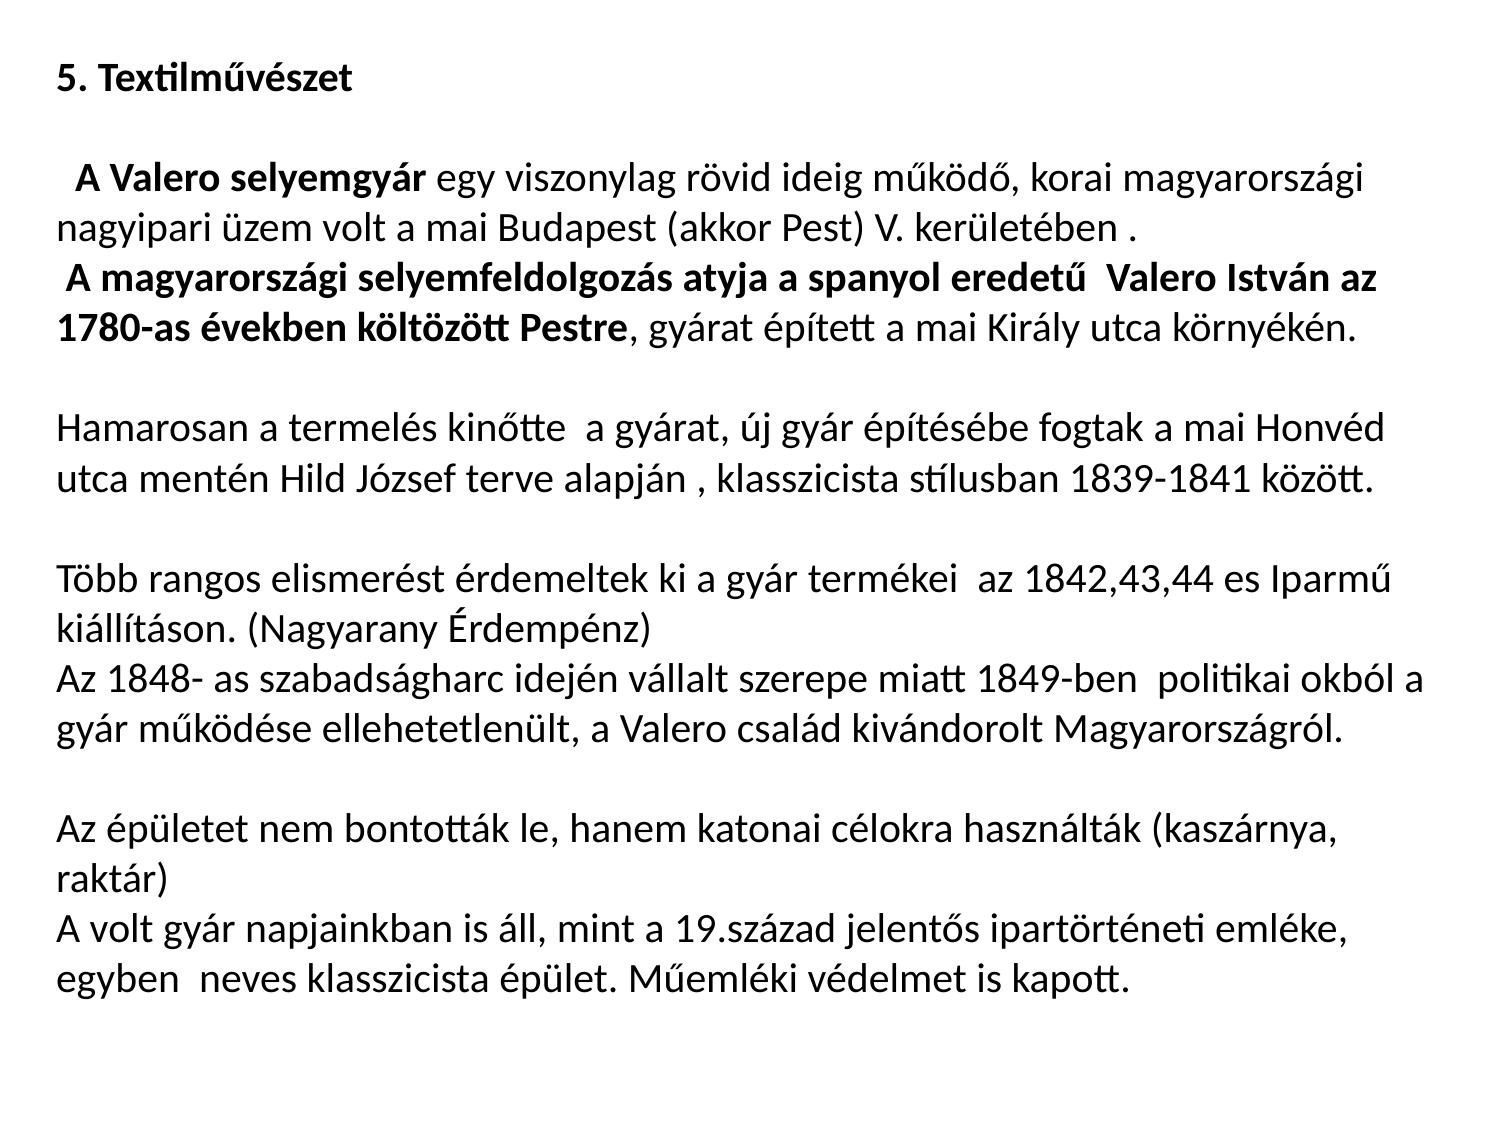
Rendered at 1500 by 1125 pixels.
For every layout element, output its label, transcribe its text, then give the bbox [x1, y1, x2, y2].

text_box 5. Textilművészet A Valero selyemgyár egy viszonylag rövid ideig működő, korai magyarországi nagyipari üzem volt a mai Budapest (akkor Pest) V. kerületében . A magyarországi selyemfeldolgozás atyja a spanyol eredetű Valero István az 1780-as években költözött Pestre, gyárat épített a mai Király utca környékén. Hamarosan a termelés kinőtte a gyárat, új gyár építésébe fogtak a mai Honvéd utca mentén Hild József terve alapján , klasszicista stílusban 1839-1841 között. Több rangos elismerést érdemeltek ki a gyár termékei az 1842,43,44 es Iparmű kiállításon. (Nagyarany Érdempénz) Az 1848- as szabadságharc idején vállalt szerepe miatt 1849-ben politikai okból a gyár működése ellehetetlenült, a Valero család kivándorolt Magyarországról. Az épületet nem bontották le, hanem katonai célokra használták (kaszárnya, raktár) A volt gyár napjainkban is áll, mint a 19.század jelentős ipartörténeti emléke, egyben neves klasszicista épület. Műemléki védelmet is kapott. [41, 42, 1459, 1008]
